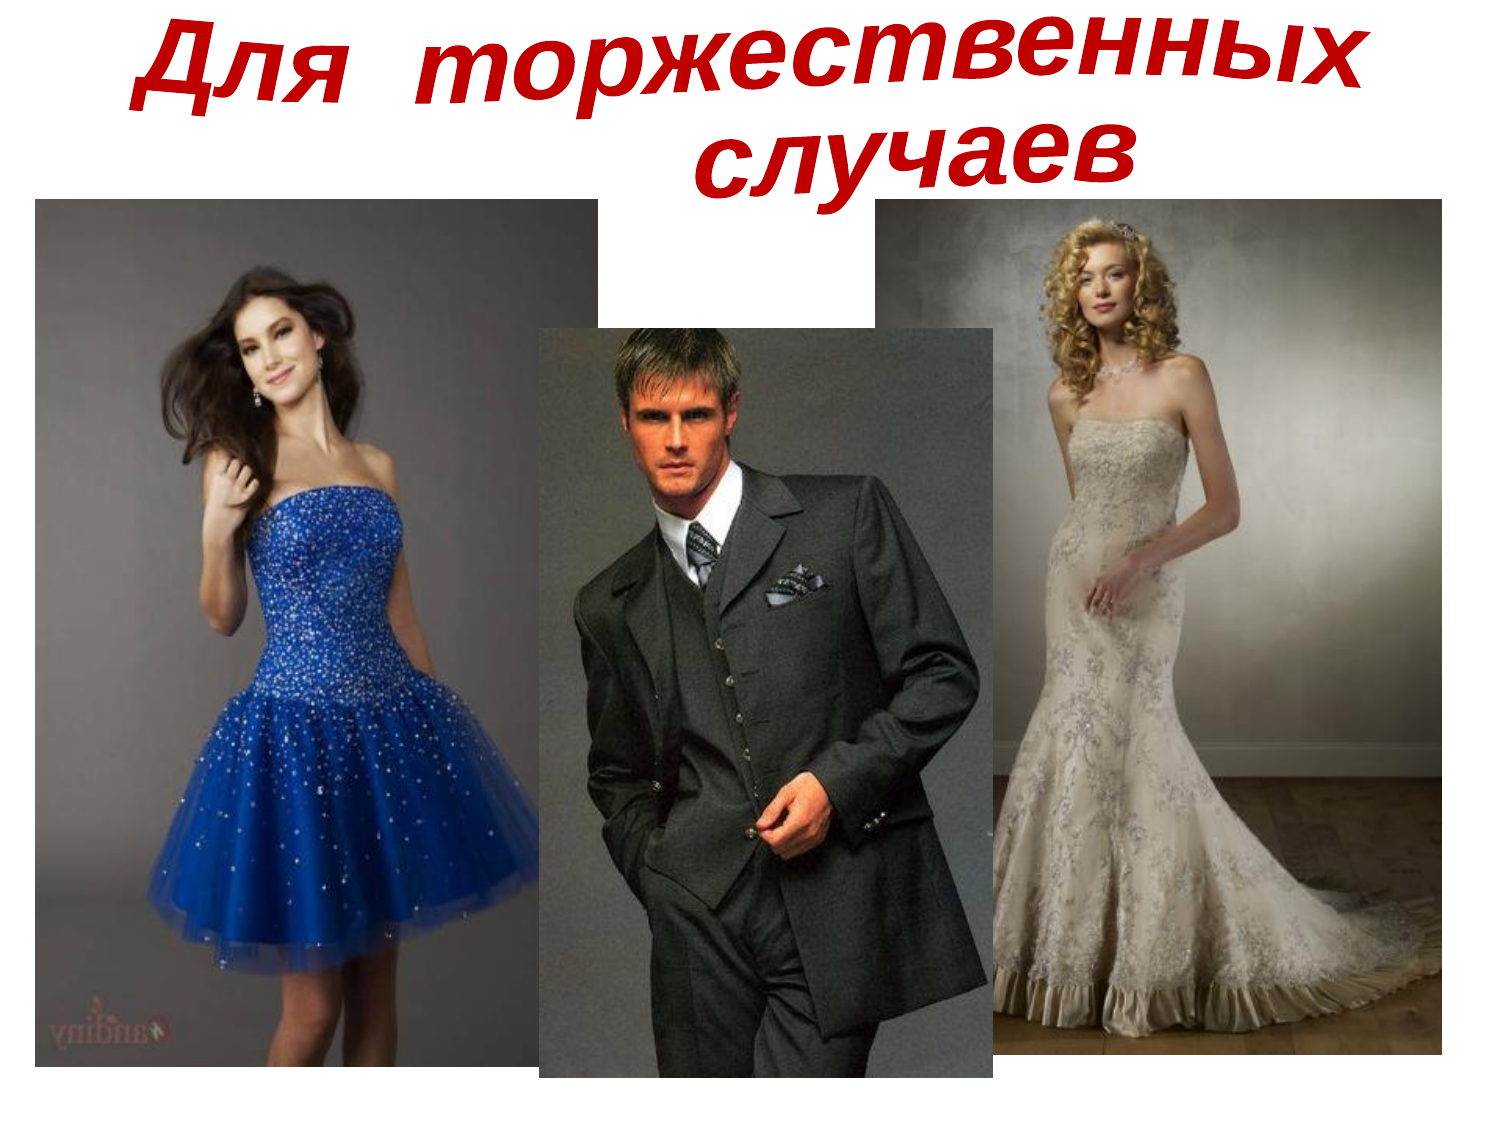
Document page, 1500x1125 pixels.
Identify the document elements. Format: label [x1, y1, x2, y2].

picture [34, 198, 1442, 1079]
